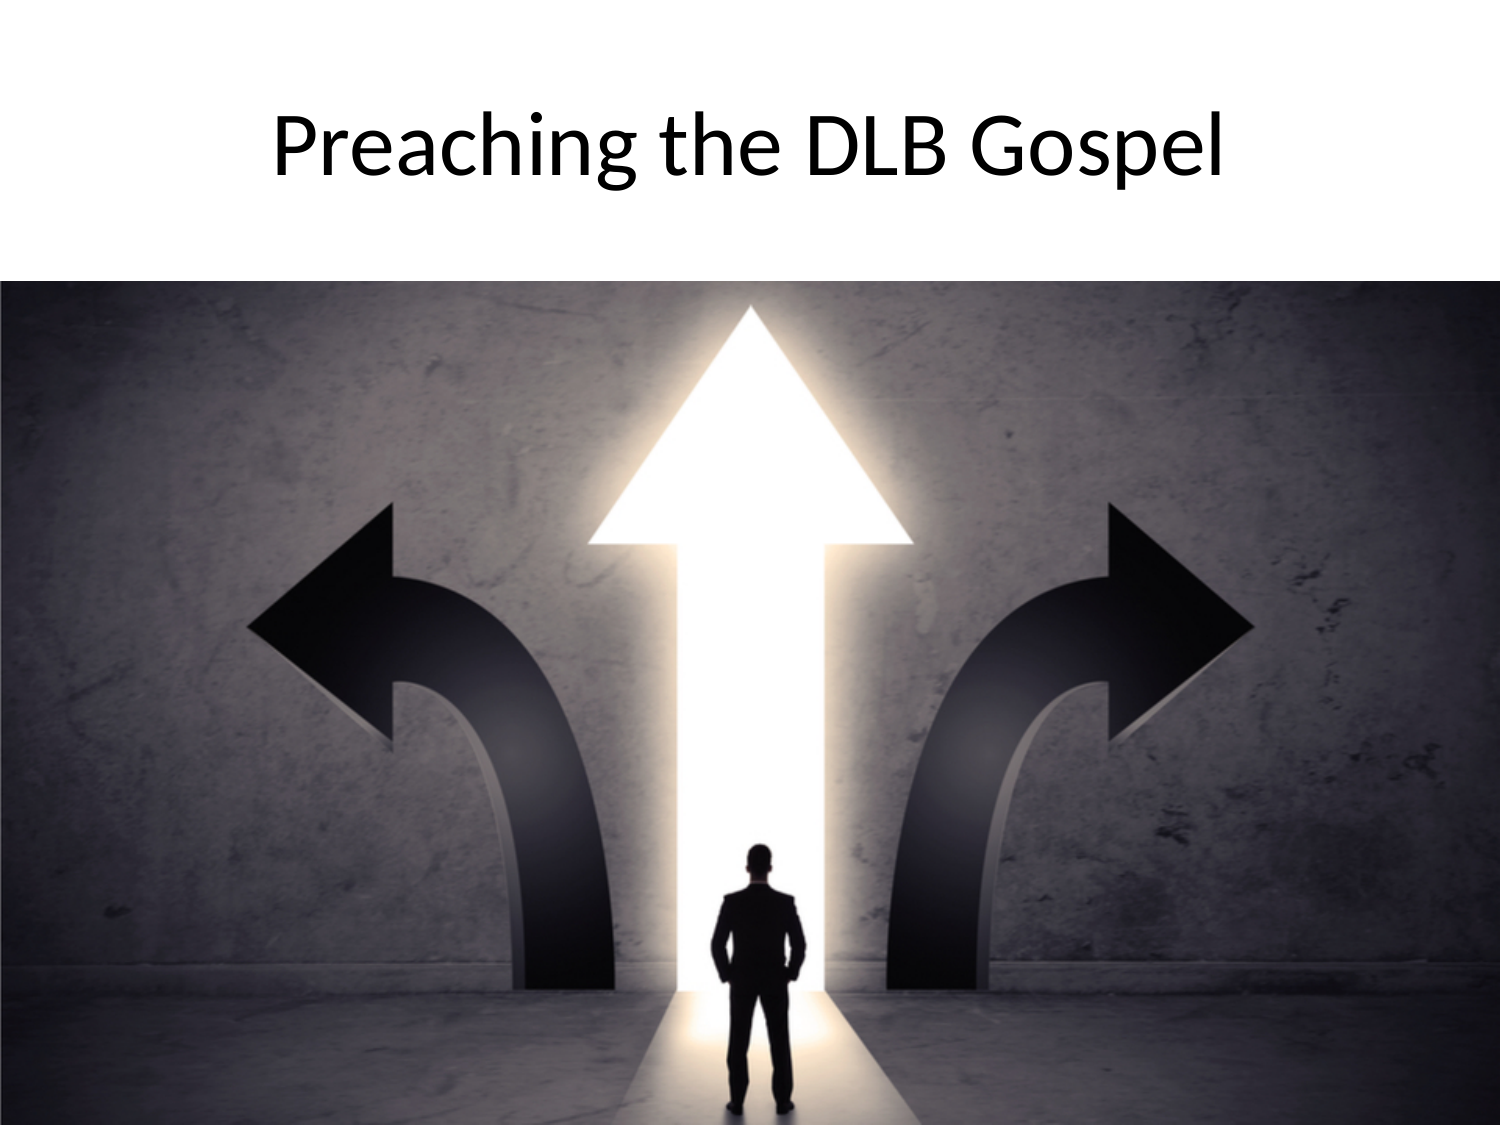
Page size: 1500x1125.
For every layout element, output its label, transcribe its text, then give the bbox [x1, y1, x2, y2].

picture [0, 280, 1500, 1125]
title Preaching the DLB Gospel [75, 45, 1425, 233]
